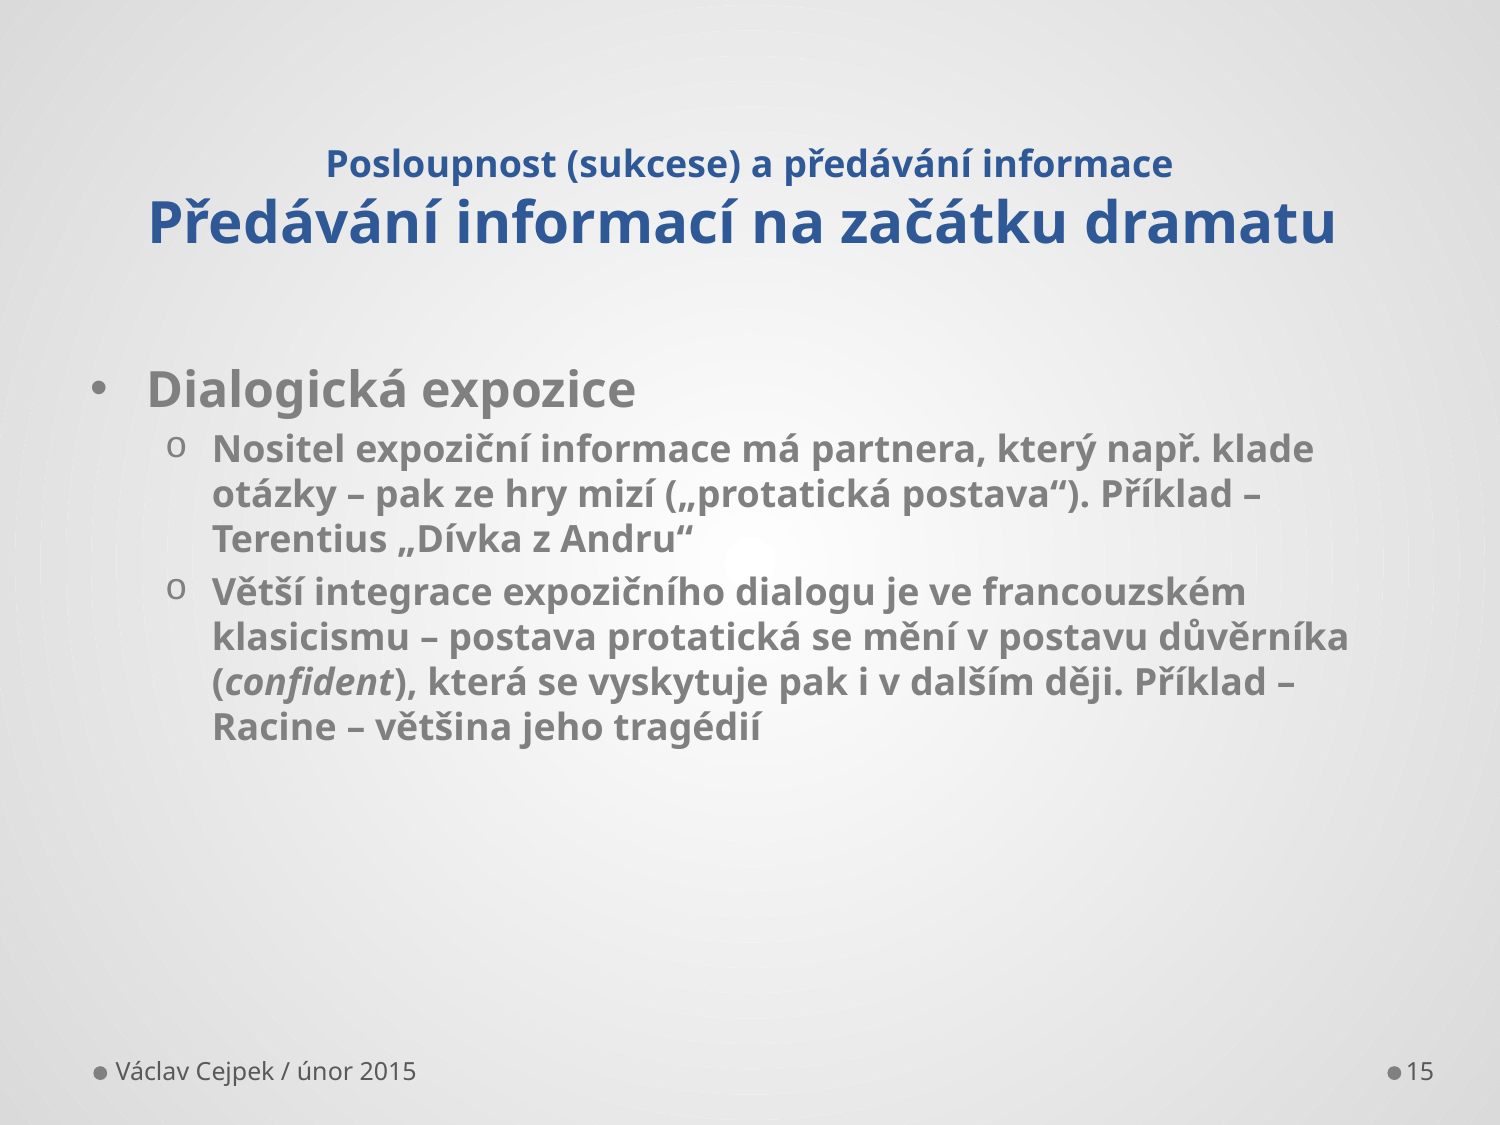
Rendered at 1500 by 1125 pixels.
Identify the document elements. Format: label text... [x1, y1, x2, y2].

title Posloupnost (sukcese) a předávání informace Předávání informací na začátku dramatu [75, 0, 1425, 263]
slide_number 15 [1401, 1042, 1494, 1103]
list Dialogická expozice Nositel expoziční informace má partnera, který např. klade otázky – pak ze hry mizí („protatická postava“). Příklad – Terentius „Dívka z Andru“ Větší integrace expozičního dialogu je ve francouzském klasicismu – postava protatická se mění v postavu důvěrníka (confident), která se vyskytuje pak i v dalším ději. Příklad – Racine – většina jeho tragédií [75, 349, 1425, 1005]
footer Václav Cejpek / únor 2015 [108, 1042, 576, 1103]
